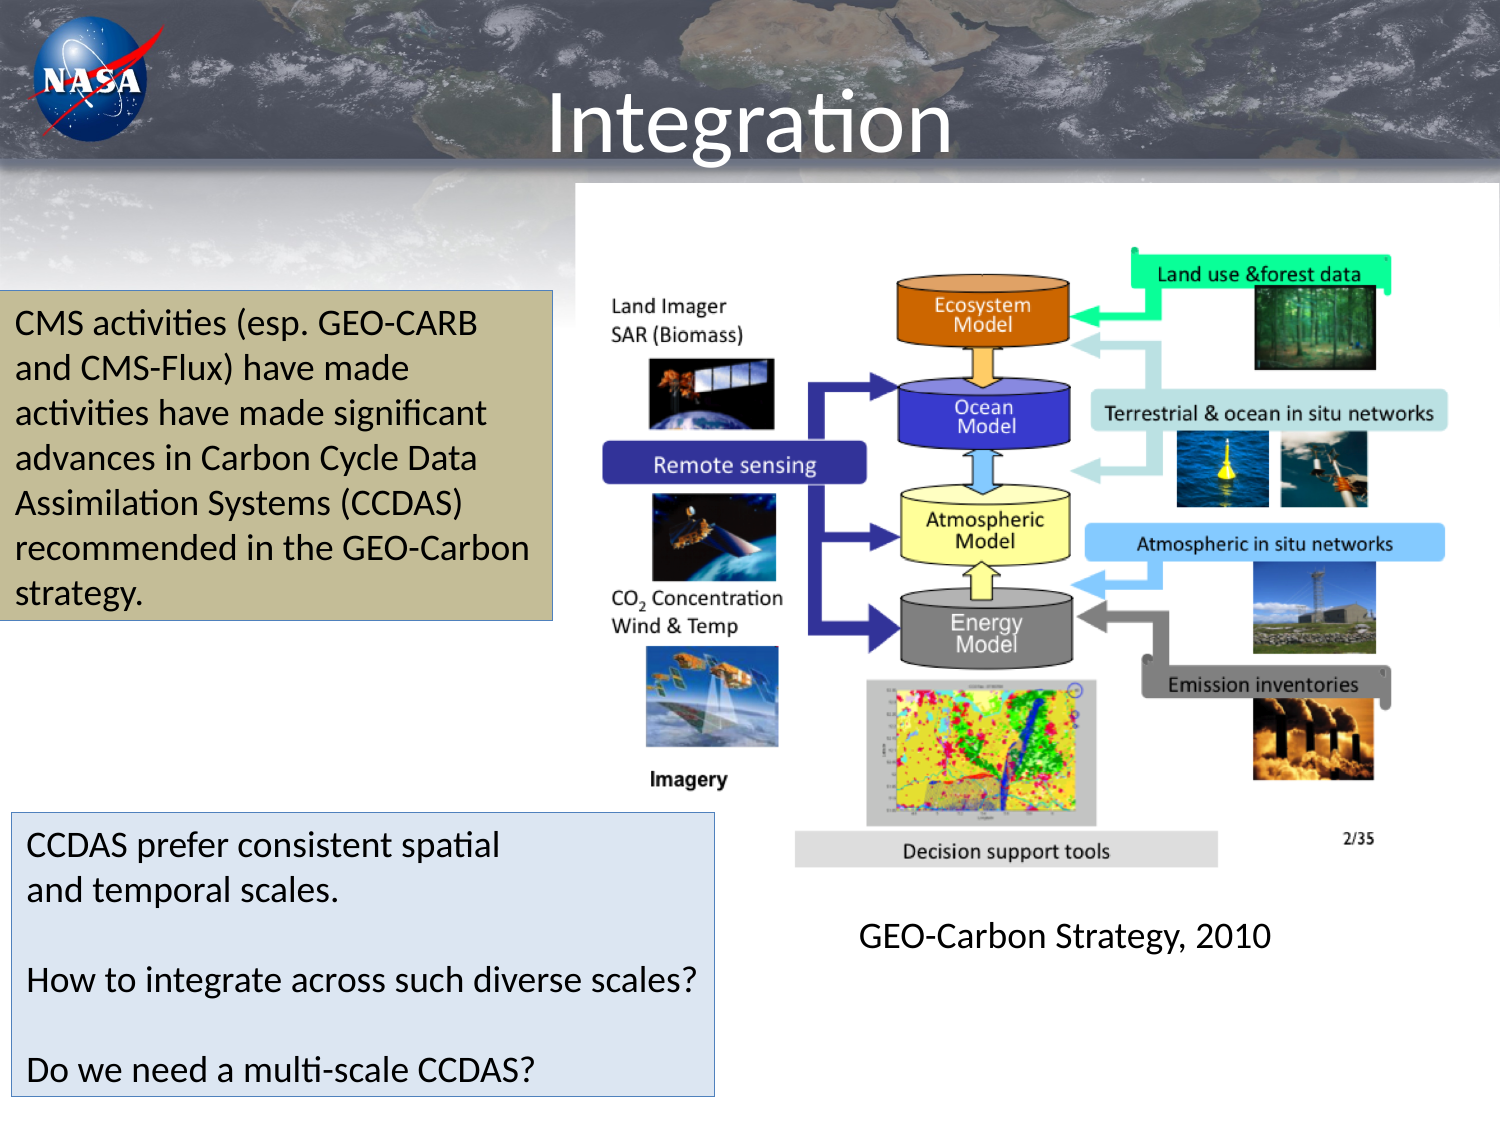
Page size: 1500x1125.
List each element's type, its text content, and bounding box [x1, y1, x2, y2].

title Integration [75, 22, 1425, 210]
text_box CCDAS prefer consistent spatial and temporal scales. How to integrate across such diverse scales? Do we need a multi-scale CCDAS? [11, 812, 715, 1097]
text_box GEO-Carbon Strategy, 2010 [844, 912, 1287, 964]
text_box CMS activities (esp. GEO-CARB and CMS-Flux) have made activities have made significant advances in Carbon Cycle Data Assimilation Systems (CCDAS) recommended in the GEO-Carbon strategy. [0, 290, 553, 621]
picture [0, 0, 1500, 904]
